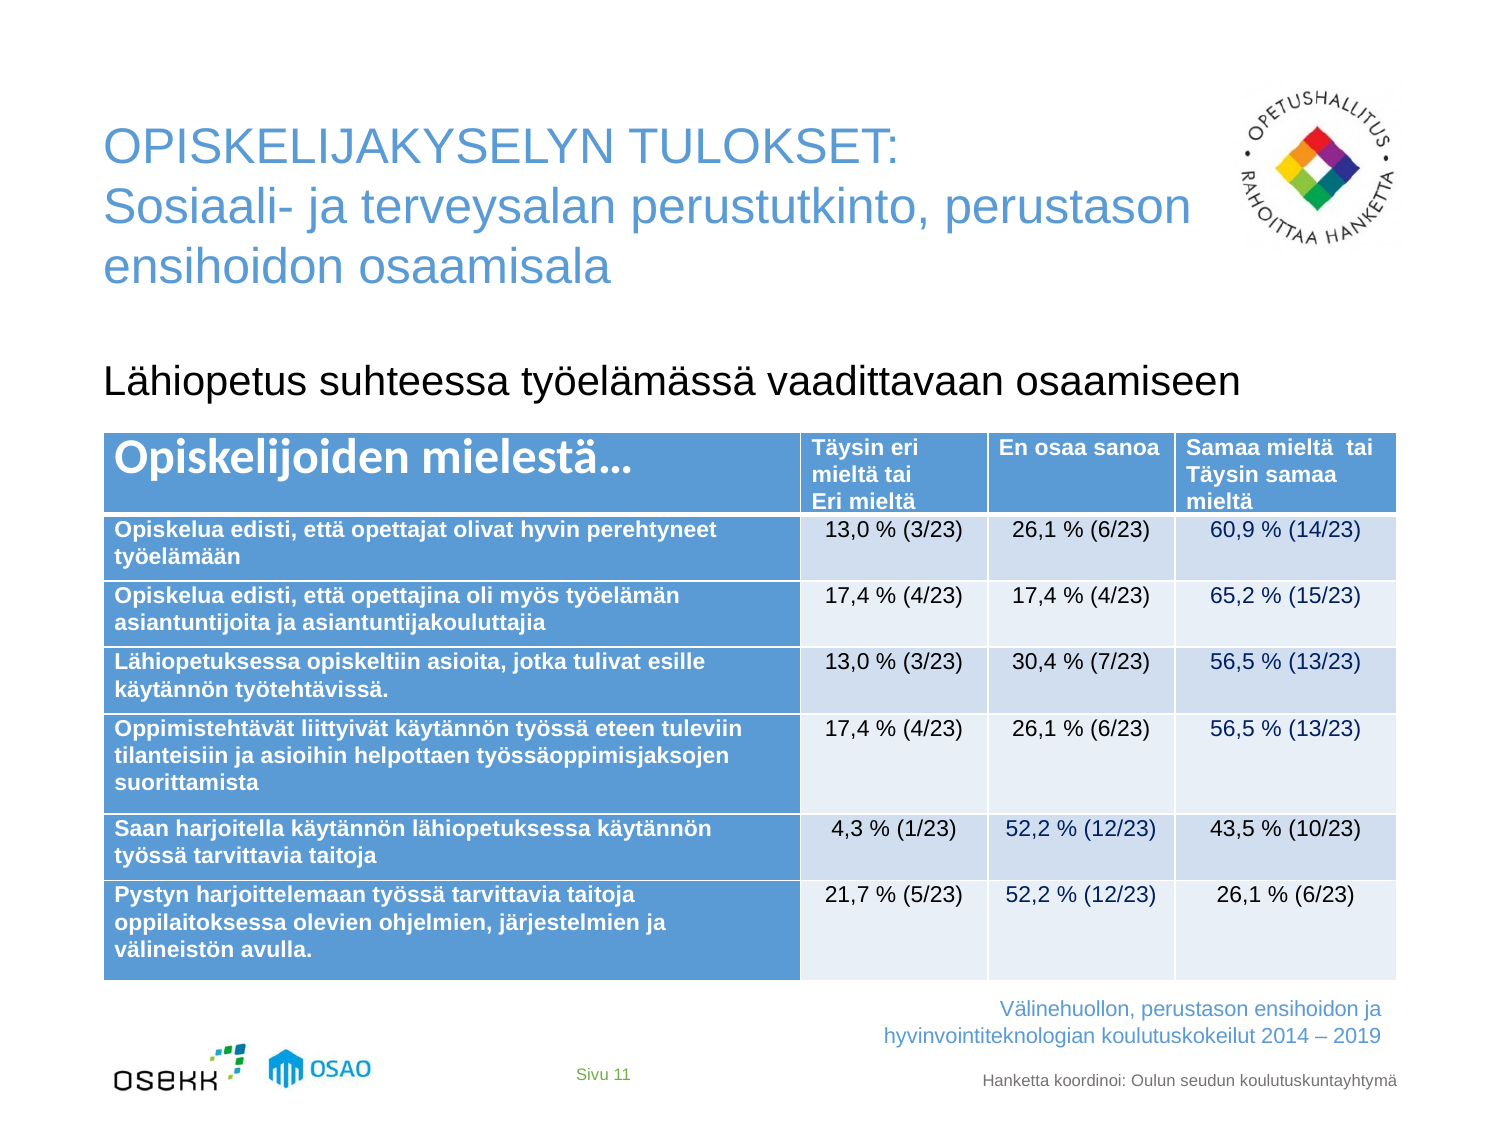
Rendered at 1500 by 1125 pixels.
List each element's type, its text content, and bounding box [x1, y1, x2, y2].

table_cell 52,2 % (12/23) [989, 815, 1174, 880]
table_cell 13,0 % (3/23) [801, 517, 987, 580]
table_header Opiskelijoiden mielestä… [104, 433, 800, 512]
table_cell 4,3 % (1/23) [801, 815, 987, 880]
table_cell Oppimistehtävät liittyivät käytännön työssä eteen tuleviin tilanteisiin ja asioihin helpottaen työssäoppimisjaksojen suorittamista [104, 715, 800, 813]
table_cell 52,2 % (12/23) [989, 881, 1174, 980]
table_header En osaa sanoa [989, 433, 1174, 512]
picture [1231, 81, 1403, 253]
table_cell 17,4 % (4/23) [801, 715, 987, 813]
table_cell 30,4 % (7/23) [989, 648, 1174, 713]
table_cell 26,1 % (6/23) [989, 715, 1174, 813]
slide_number Sivu 11 [576, 1056, 754, 1091]
table_cell 17,4 % (4/23) [989, 582, 1174, 646]
table_header Täysin eri mieltä tai Eri mieltä [801, 433, 987, 512]
table_cell 43,5 % (10/23) [1176, 815, 1396, 880]
table_cell 26,1 % (6/23) [1176, 881, 1396, 980]
table_cell 21,7 % (5/23) [801, 881, 987, 980]
table_cell 65,2 % (15/23) [1176, 582, 1396, 646]
table_cell Saan harjoitella käytännön lähiopetuksessa käytännön työssä tarvittavia taitoja [104, 815, 800, 880]
table_header Samaa mieltä tai Täysin samaa mieltä [1176, 433, 1396, 512]
table_cell Opiskelua edisti, että opettajat olivat hyvin perehtyneet työelämään [104, 517, 800, 580]
table_cell 56,5 % (13/23) [1176, 648, 1396, 713]
table_cell 13,0 % (3/23) [801, 648, 987, 713]
table_cell Opiskelua edisti, että opettajina oli myös työelämän asiantuntijoita ja asiantuntijakouluttajia [104, 582, 800, 646]
picture [98, 1030, 382, 1115]
table_cell 26,1 % (6/23) [989, 517, 1174, 580]
table_cell Lähiopetuksessa opiskeltiin asioita, jotka tulivat esille käytännön työtehtävissä. [104, 648, 800, 713]
title OPISKELIJAKYSELYN TULOKSET: Sosiaali- ja terveysalan perustutkinto, perustason ensihoidon osaamisala Lähiopetus suhteessa työelämässä vaadittavaan osaamiseen - [103, 113, 1397, 291]
table_cell Pystyn harjoittelemaan työssä tarvittavia taitoja oppilaitoksessa olevien ohjelmien, järjestelmien ja välineistön avulla. [104, 881, 800, 980]
table_cell 17,4 % (4/23) [801, 582, 987, 646]
table_cell 60,9 % (14/23) [1176, 517, 1396, 580]
table_cell 56,5 % (13/23) [1176, 715, 1396, 813]
